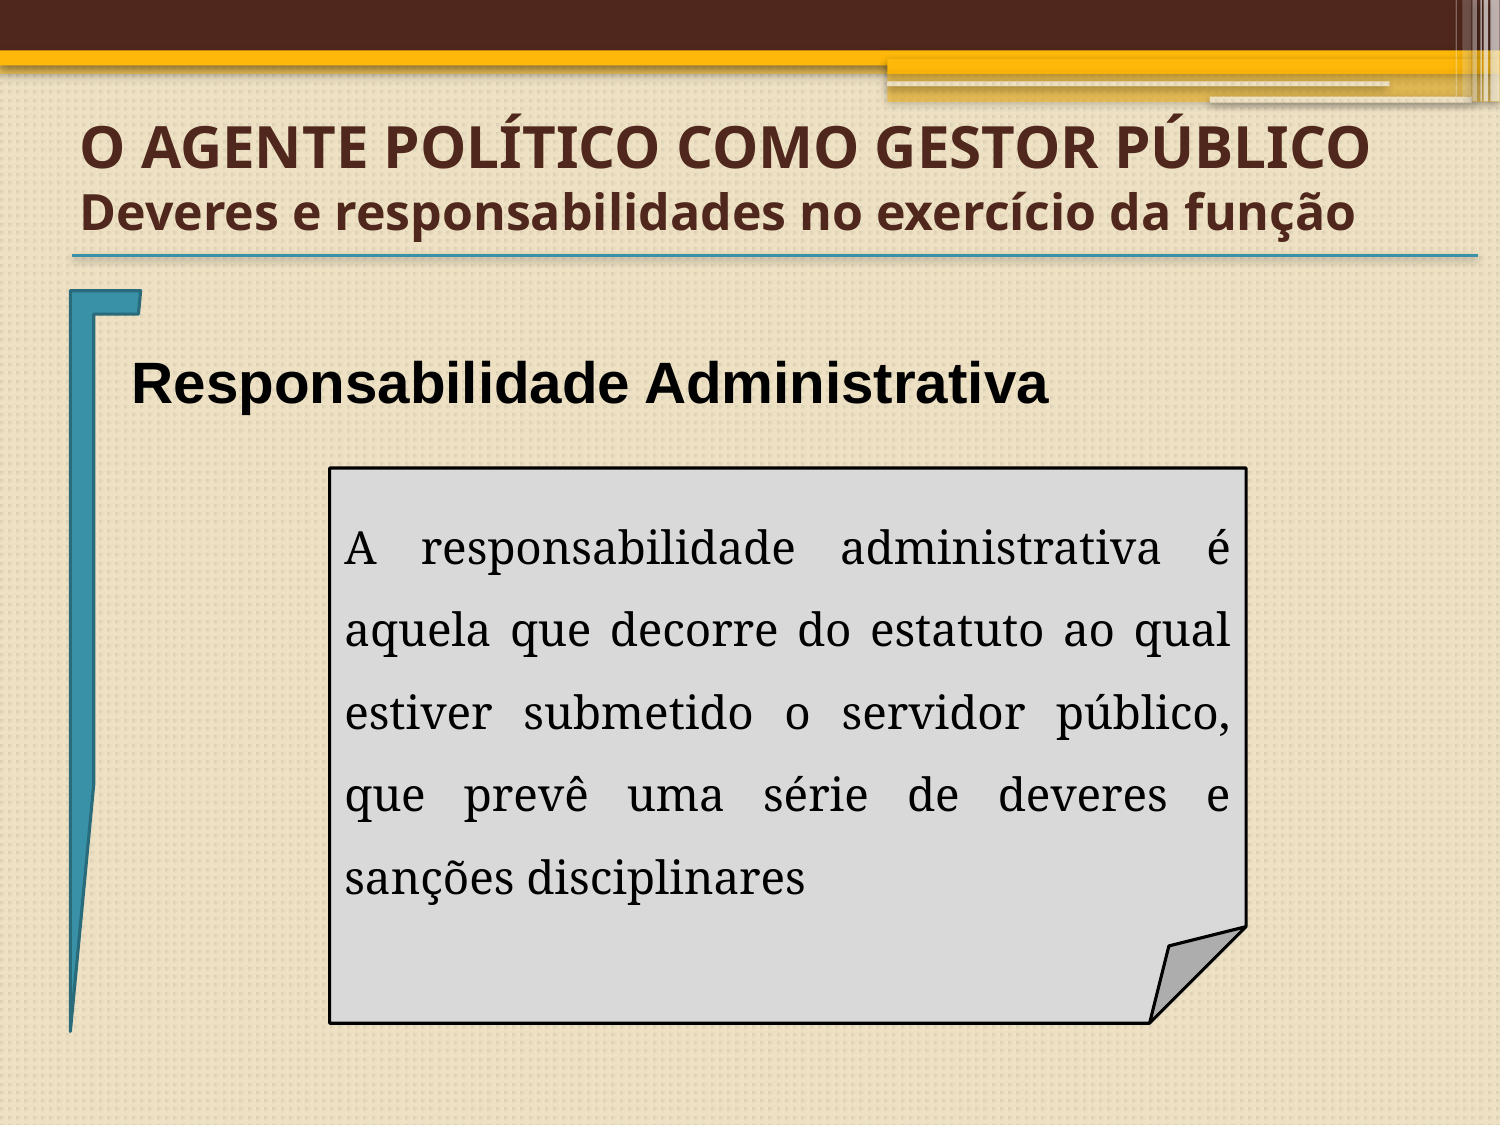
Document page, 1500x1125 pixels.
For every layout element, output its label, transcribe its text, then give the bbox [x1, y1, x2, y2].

title [19, 12, 1484, 166]
text_box A responsabilidade administrativa é aquela que decorre do estatuto ao qual estiver submetido o servidor público, que prevê uma série de deveres e sanções disciplinares [328, 466, 1248, 1025]
text_box [68, 289, 143, 1034]
text_box Responsabilidade Administrativa [117, 338, 1465, 423]
text_box O AGENTE POLÍTICO COMO GESTOR PÚBLICO Deveres e responsabilidades no exercício da função [64, 78, 1500, 273]
